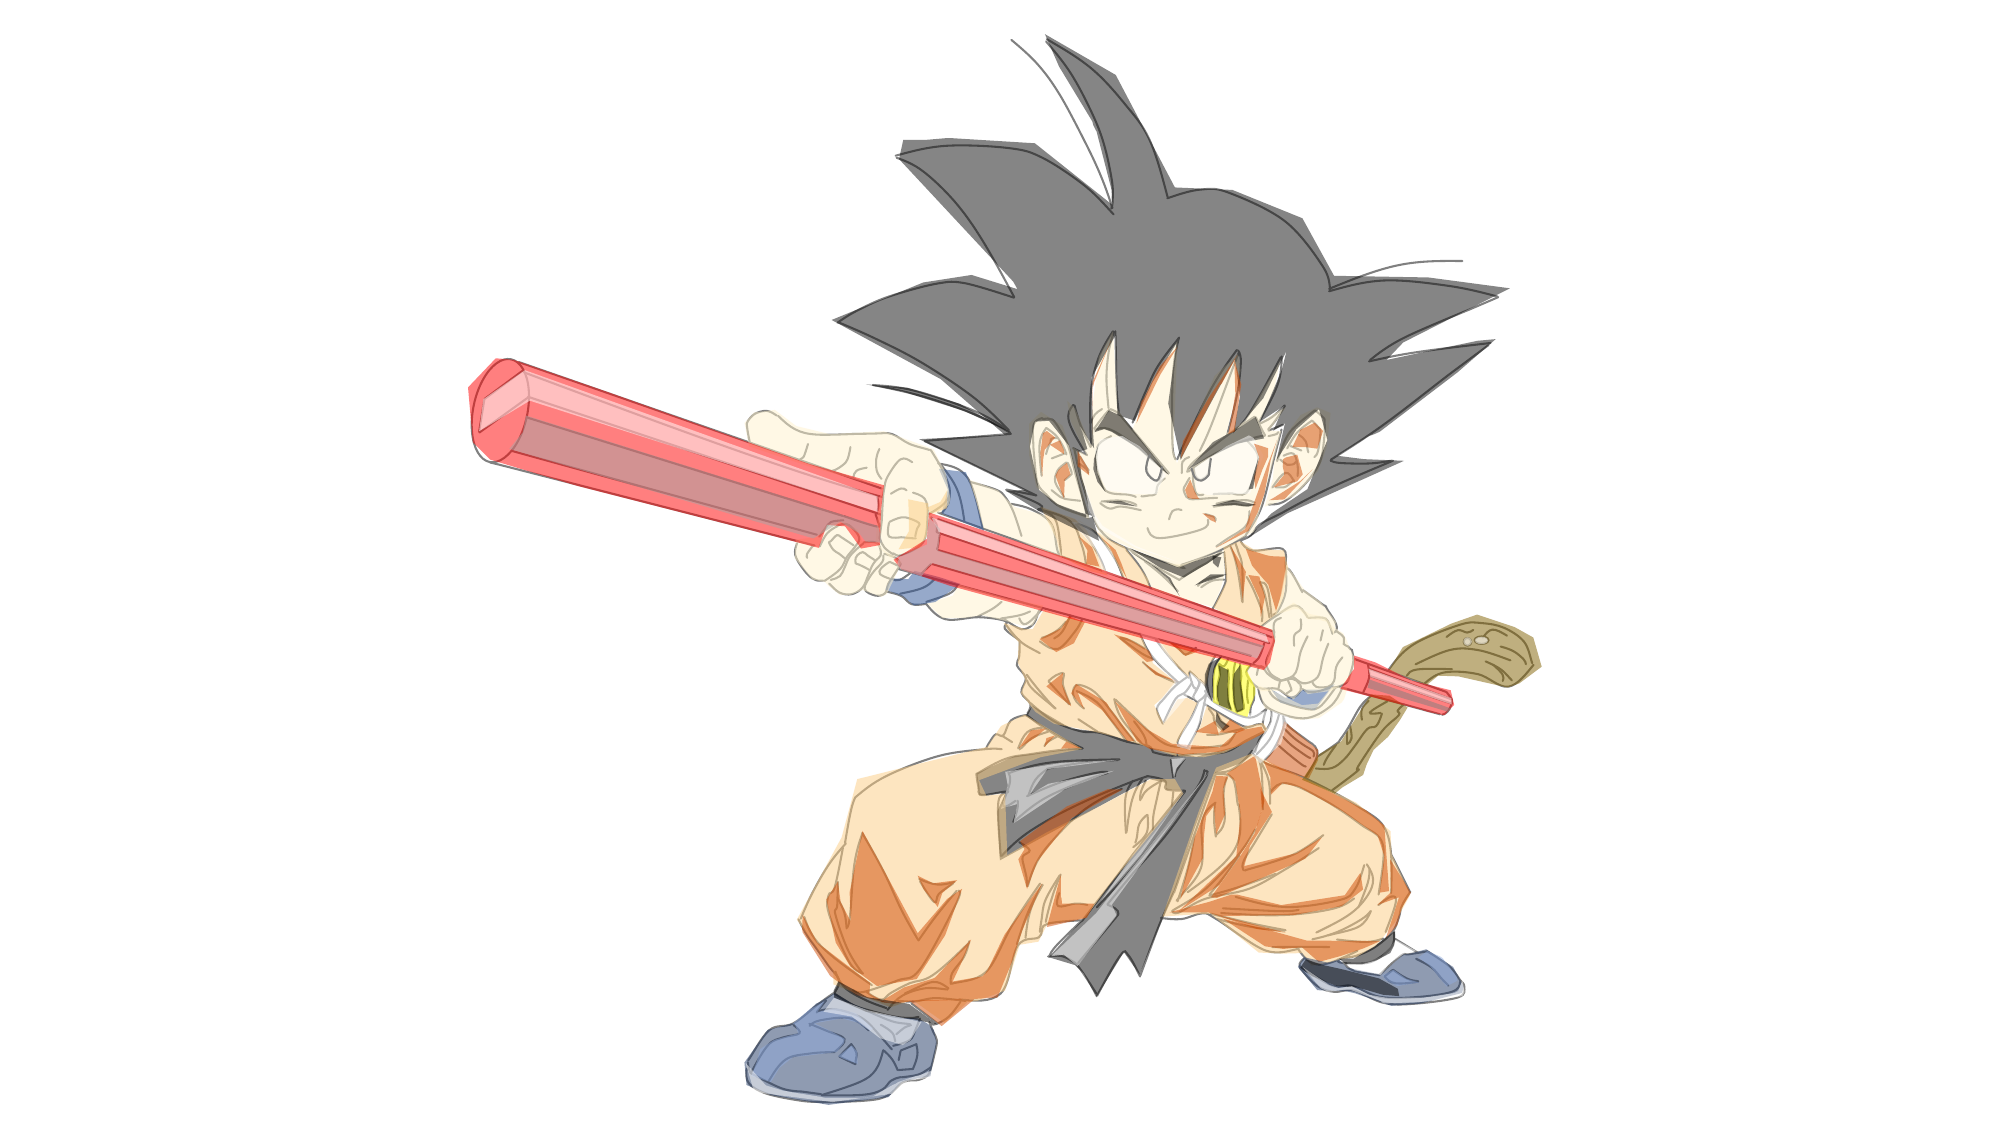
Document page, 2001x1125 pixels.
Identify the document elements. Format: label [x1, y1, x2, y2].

picture [447, 18, 1555, 1125]
text_box [473, 39, 1534, 1103]
